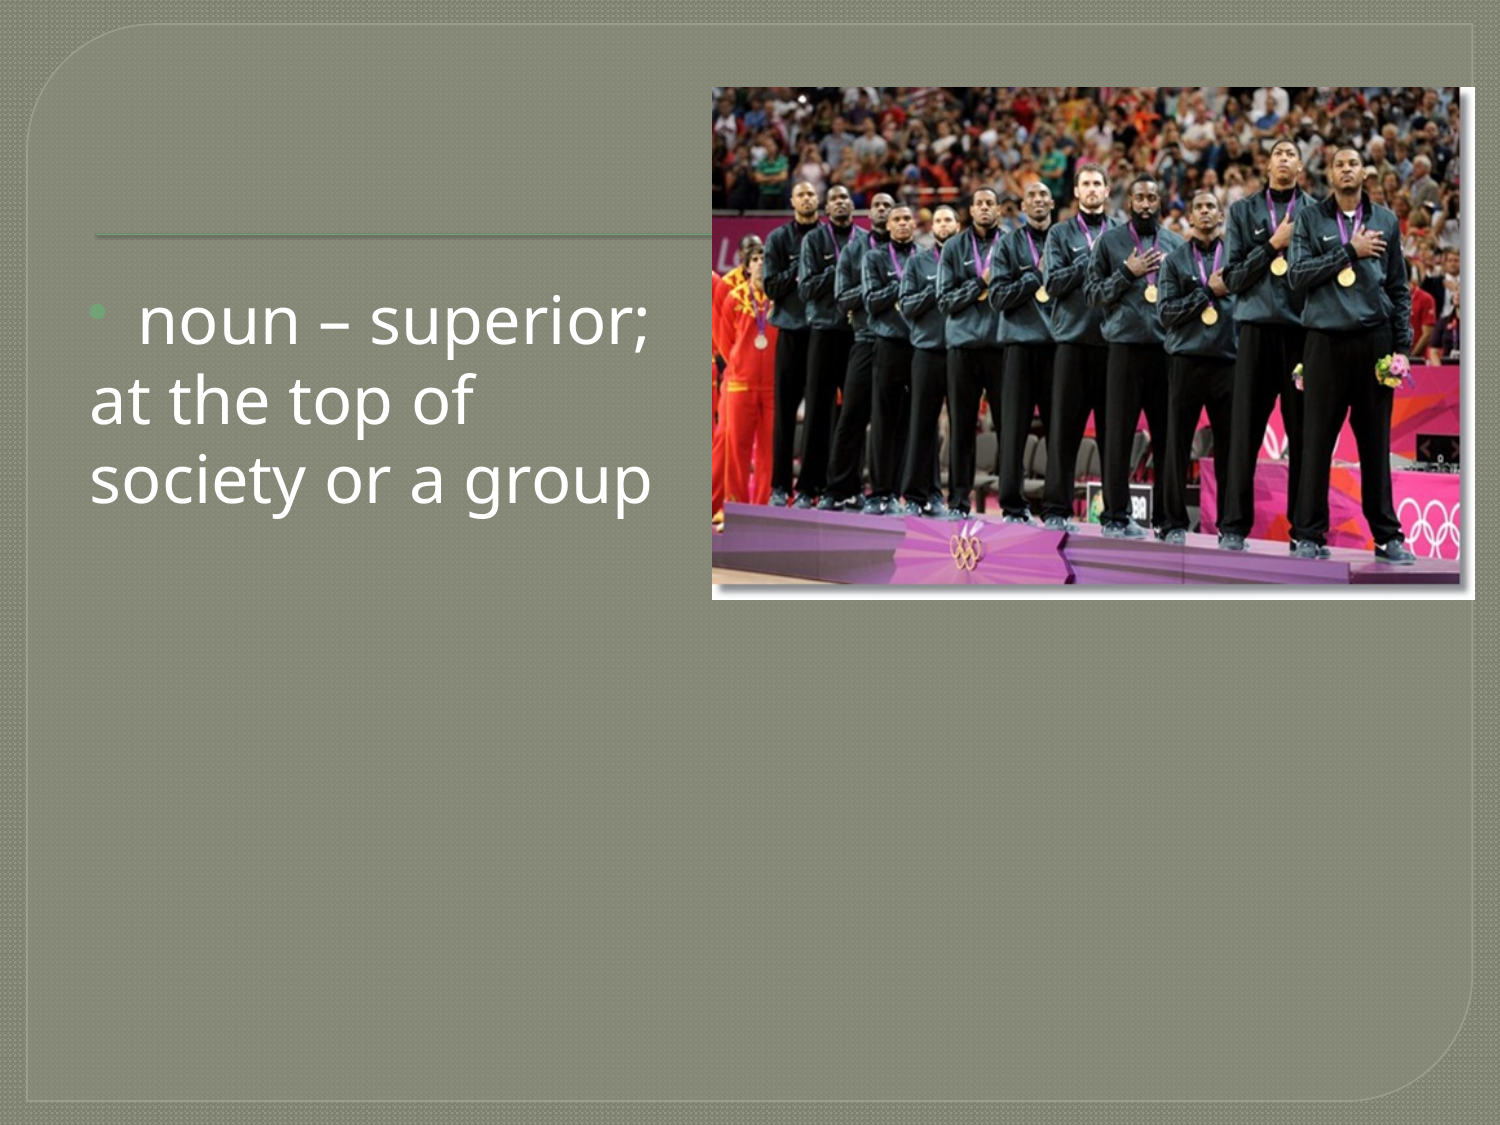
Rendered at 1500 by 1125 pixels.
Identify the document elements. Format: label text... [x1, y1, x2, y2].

picture [712, 87, 1476, 600]
list noun – superior; at the top of society or a group [75, 270, 1425, 1013]
